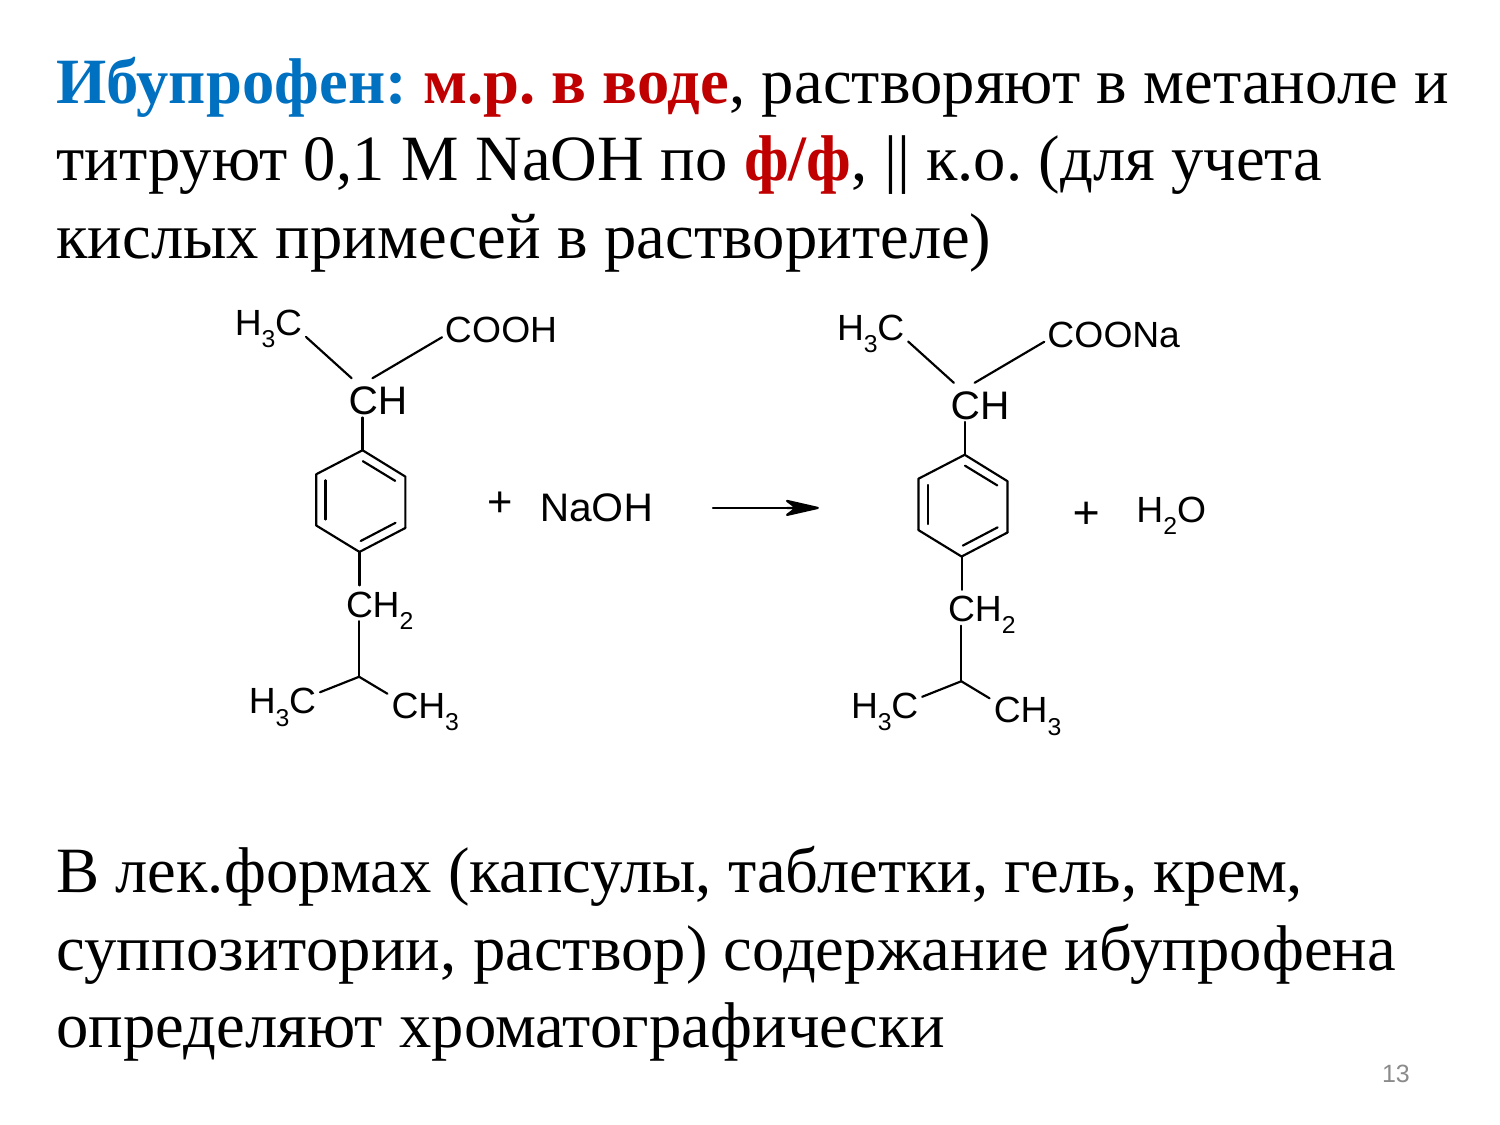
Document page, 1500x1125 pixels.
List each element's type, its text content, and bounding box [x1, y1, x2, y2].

slide_number 13 [1074, 1042, 1425, 1103]
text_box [229, 302, 1214, 748]
list Ибупрофен: м.р. в воде, растворяют в метаноле и титруют 0,1 М NaOH по ф/ф, || к.о. (для учета кислых примесей в растворителе) В лек.формах (капсулы, таблетки, гель, крем, суппозитории, раствор) содержание ибупрофена определяют хроматографически [41, 30, 1471, 1071]
